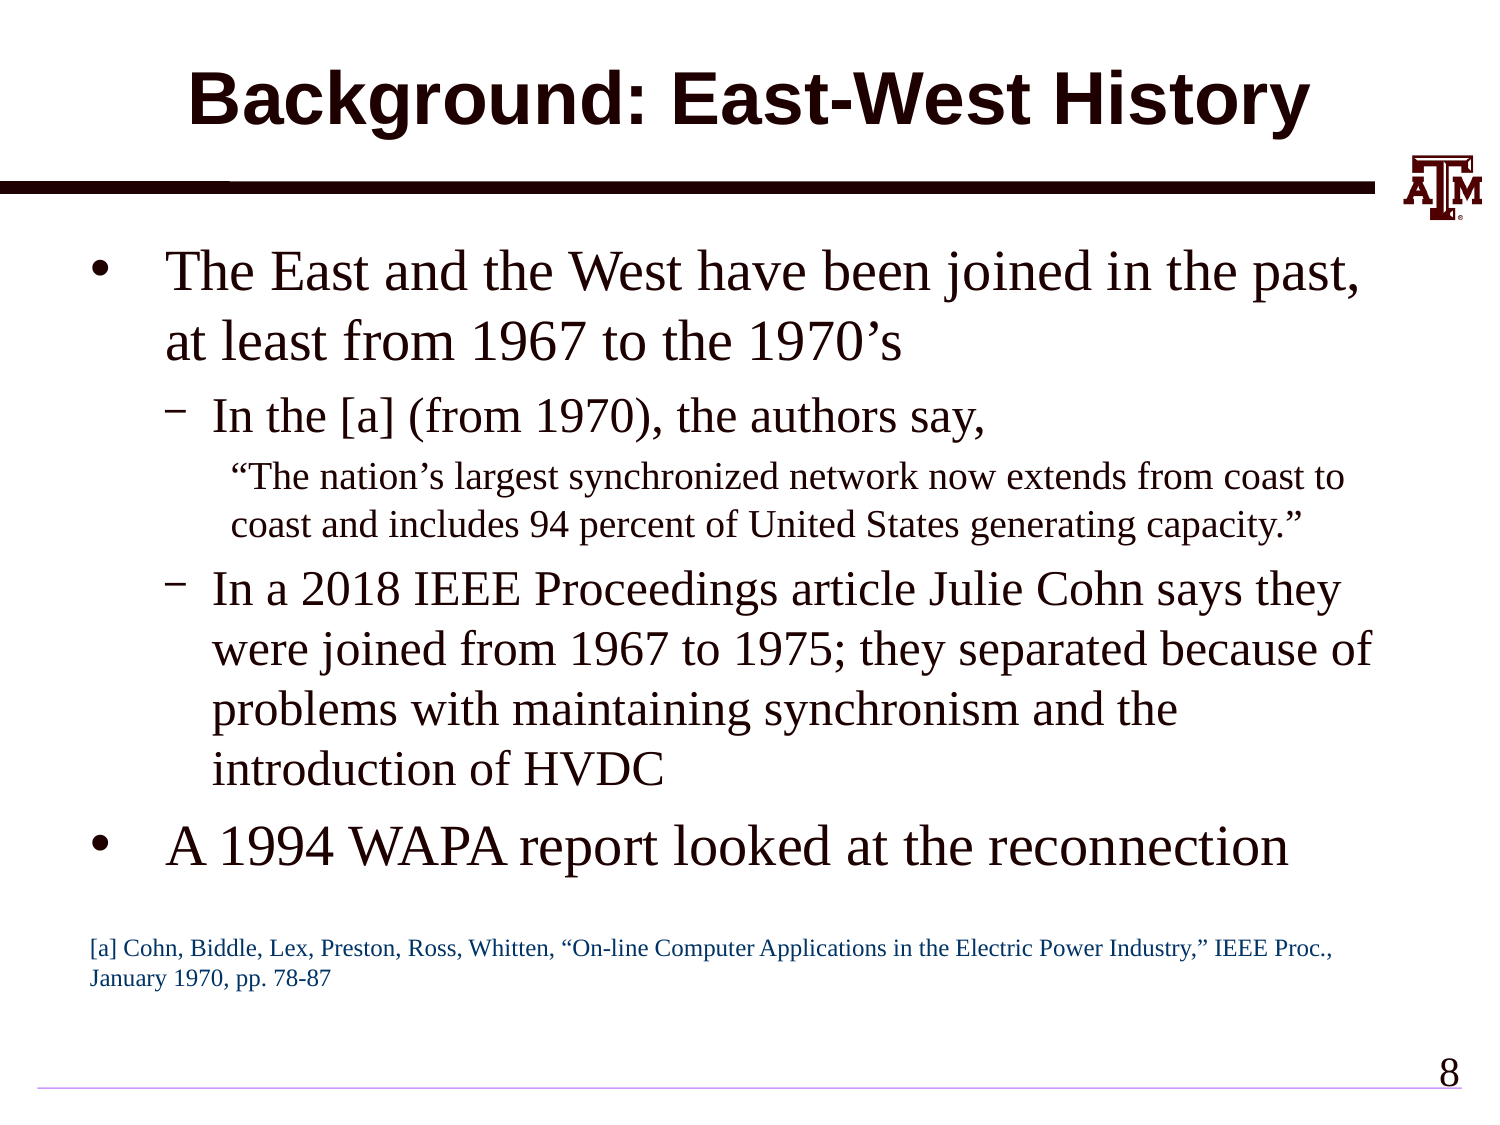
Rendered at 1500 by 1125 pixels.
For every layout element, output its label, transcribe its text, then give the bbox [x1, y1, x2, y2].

title Background: East-West History [37, 12, 1463, 188]
slide_number 7 [1387, 1037, 1475, 1113]
picture [1392, 137, 1493, 238]
list The East and the West have been joined in the past, at least from 1967 to the 1970’s In the [a] (from 1970), the authors say, “The nation’s largest synchronized network now extends from coast to coast and includes 94 percent of United States generating capacity.” In a 2018 IEEE Proceedings article Julie Cohn says they were joined from 1967 to 1975; they separated because of problems with maintaining synchronism and the introduction of HVDC A 1994 WAPA report looked at the reconnection [74, 224, 1422, 1001]
text_box [a] Cohn, Biddle, Lex, Preston, Ross, Whitten, “On-line Computer Applications in the Electric Power Industry,” IEEE Proc., January 1970, pp. 78-87 [74, 924, 1418, 999]
